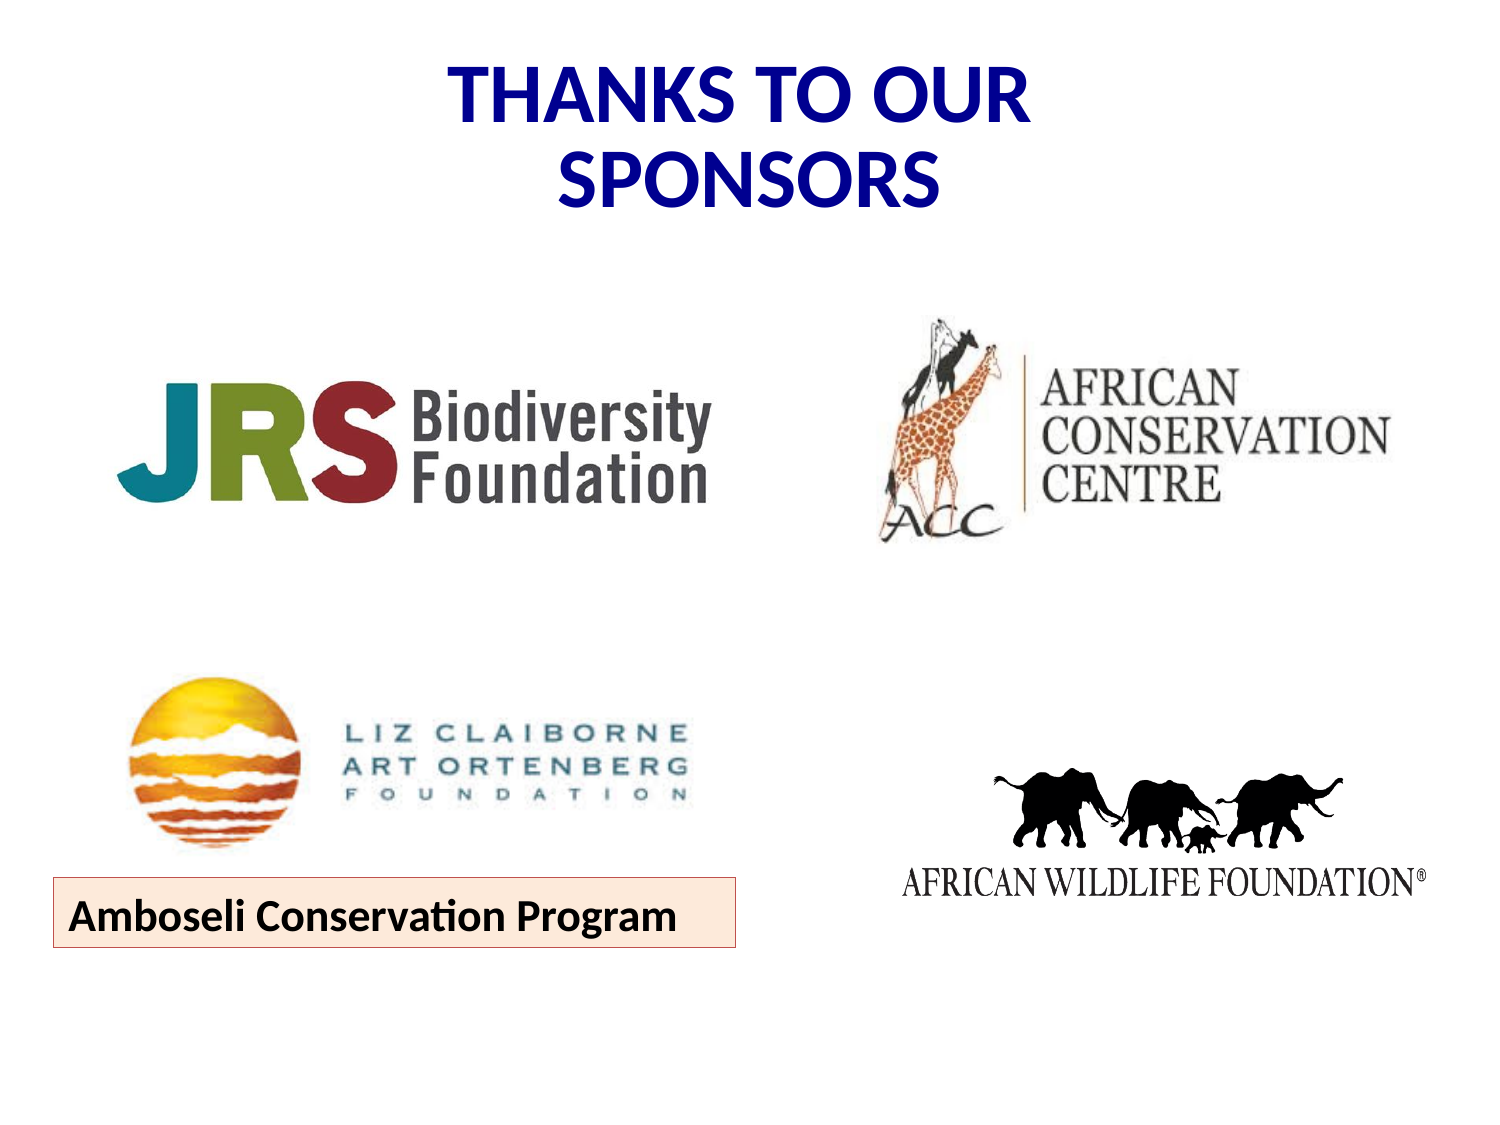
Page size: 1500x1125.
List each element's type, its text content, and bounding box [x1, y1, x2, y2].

picture [96, 672, 736, 865]
picture [875, 315, 1396, 550]
text_box Amboseli Conservation Program [53, 877, 736, 948]
picture [902, 768, 1427, 896]
title THANKS TO OUR SPONSORS [0, 50, 1500, 238]
picture [81, 315, 751, 564]
